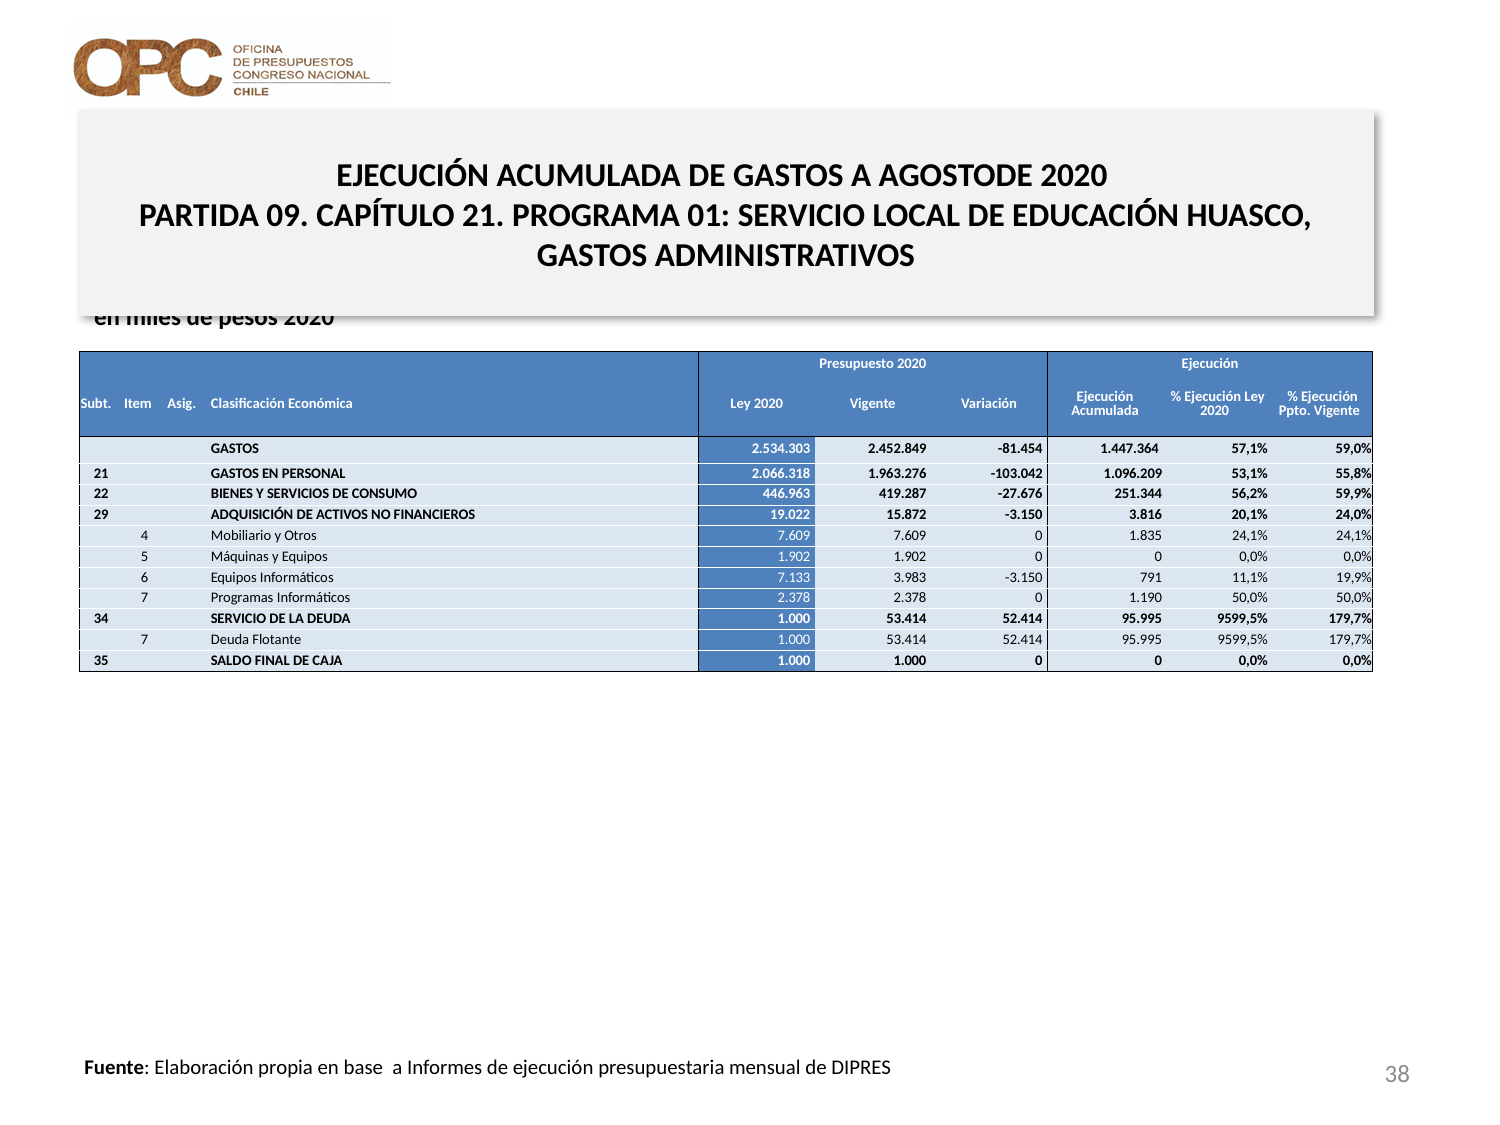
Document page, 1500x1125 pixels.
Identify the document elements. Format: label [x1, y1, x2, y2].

table_cell [80, 485, 698, 505]
table_header [1048, 352, 1372, 372]
table_cell [699, 568, 1047, 588]
table_cell [1048, 547, 1372, 567]
table_cell [699, 651, 1047, 671]
table_cell [1048, 526, 1372, 546]
table_cell [80, 651, 698, 671]
table_cell [699, 506, 1047, 525]
table_cell [1048, 568, 1372, 588]
table_cell [699, 609, 1047, 629]
table_header [699, 352, 1047, 372]
table_cell [80, 372, 698, 436]
table_cell [699, 485, 1047, 505]
text_box [79, 315, 1365, 351]
title [79, 111, 1374, 315]
table_cell [1048, 609, 1372, 629]
table_cell [699, 630, 1047, 650]
table_cell [699, 547, 1047, 567]
table_cell [80, 630, 698, 650]
table_cell [699, 589, 1047, 608]
table_header [80, 352, 698, 372]
table_cell [1048, 485, 1372, 505]
table_cell [80, 506, 698, 525]
table_cell [80, 464, 698, 484]
table_cell [1048, 589, 1372, 608]
table_cell [80, 547, 698, 567]
table_cell [80, 589, 698, 608]
slide_number [1074, 1042, 1425, 1103]
table_cell [699, 437, 1047, 463]
table_cell [1048, 372, 1372, 436]
table_cell [1048, 437, 1372, 463]
table_cell [1048, 651, 1372, 671]
table_cell [699, 526, 1047, 546]
picture [70, 22, 391, 118]
table_cell [80, 609, 698, 629]
table_cell [1048, 506, 1372, 525]
table_cell [80, 437, 698, 463]
table_cell [699, 464, 1047, 484]
table_cell [80, 568, 698, 588]
table_cell [1048, 630, 1372, 650]
table_cell [699, 372, 1047, 436]
table_cell [1048, 464, 1372, 484]
table_cell [80, 526, 698, 546]
